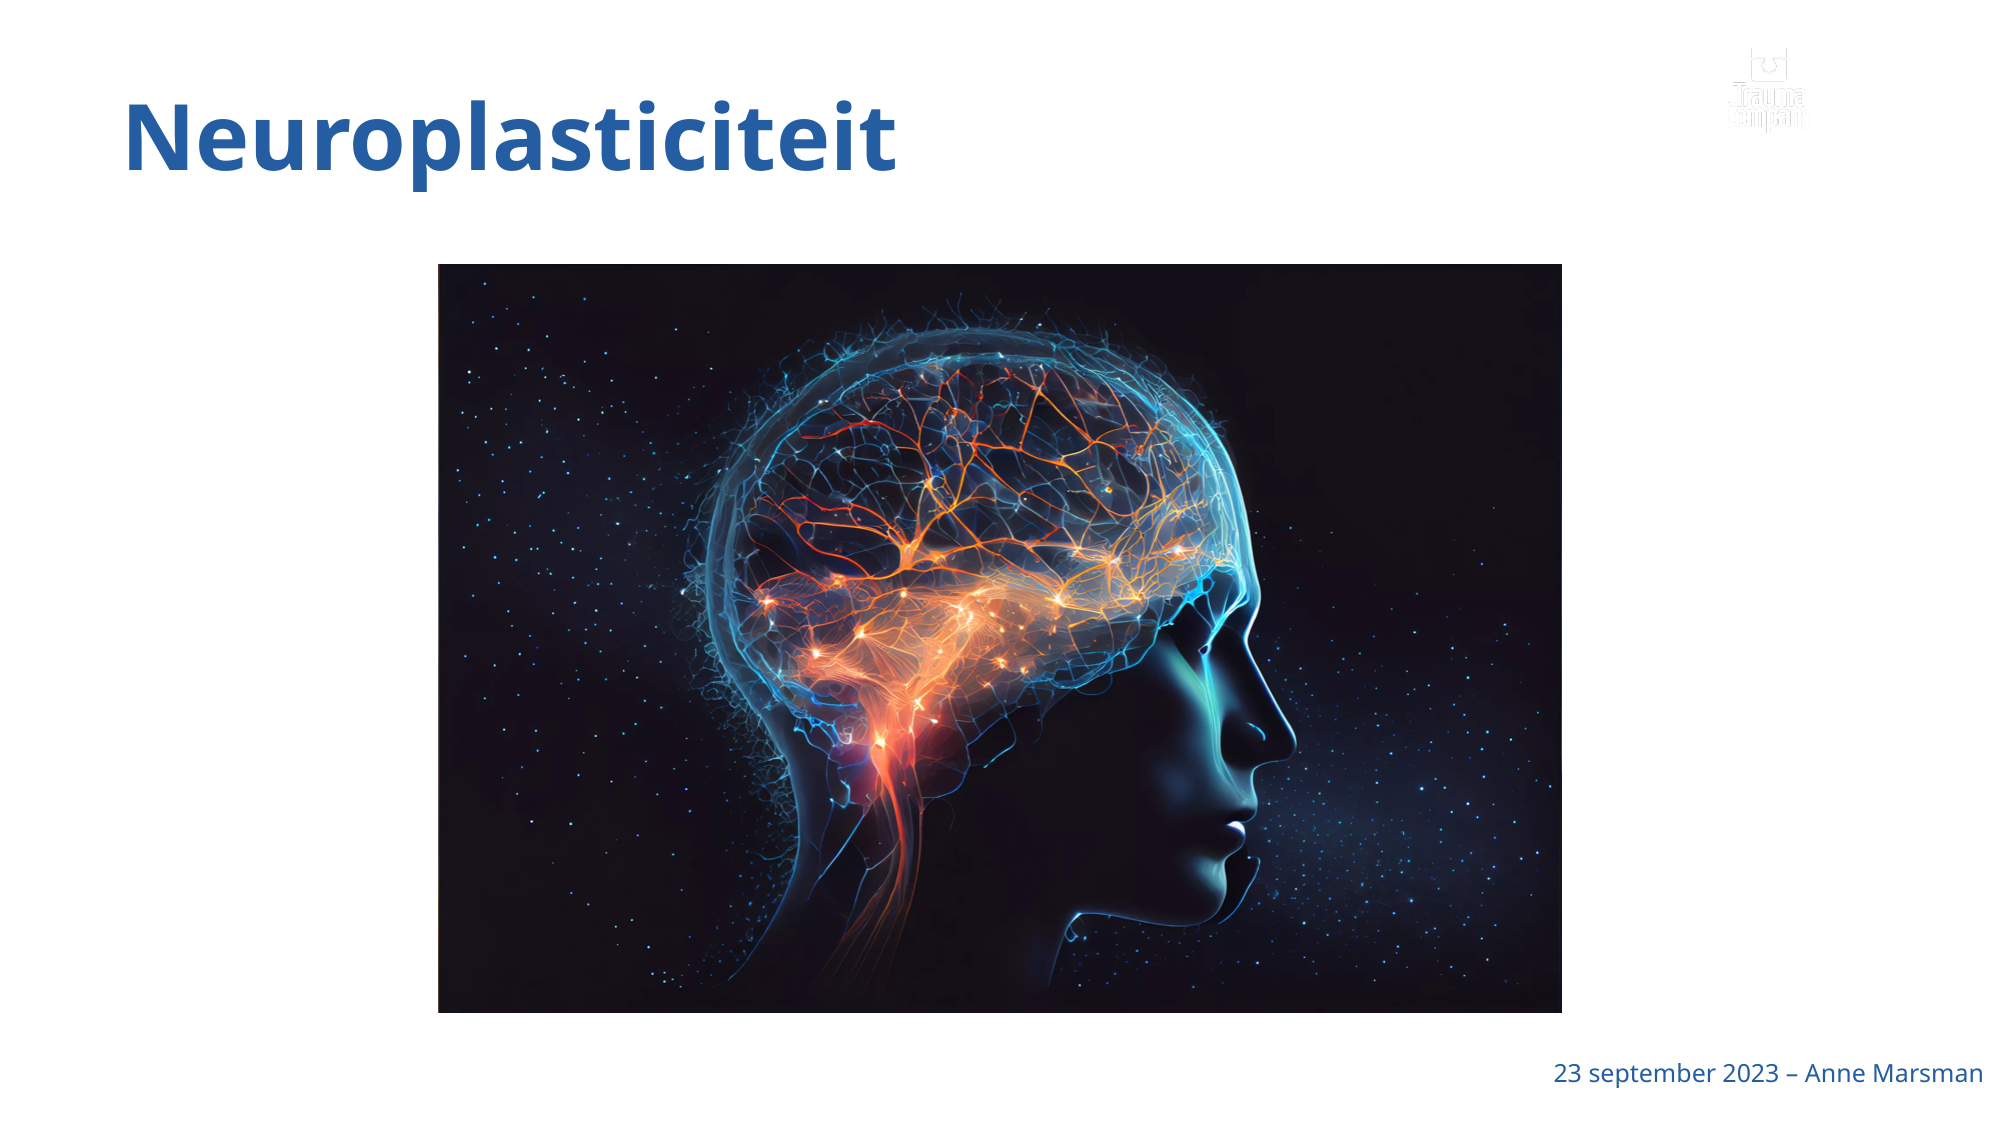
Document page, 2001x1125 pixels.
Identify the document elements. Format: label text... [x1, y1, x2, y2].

picture [438, 264, 1562, 1013]
picture [1724, 46, 1814, 134]
text_box 23 september 2023 – Anne Marsman [1538, 1050, 2000, 1095]
title Neuroplasticiteit [106, 82, 1544, 199]
